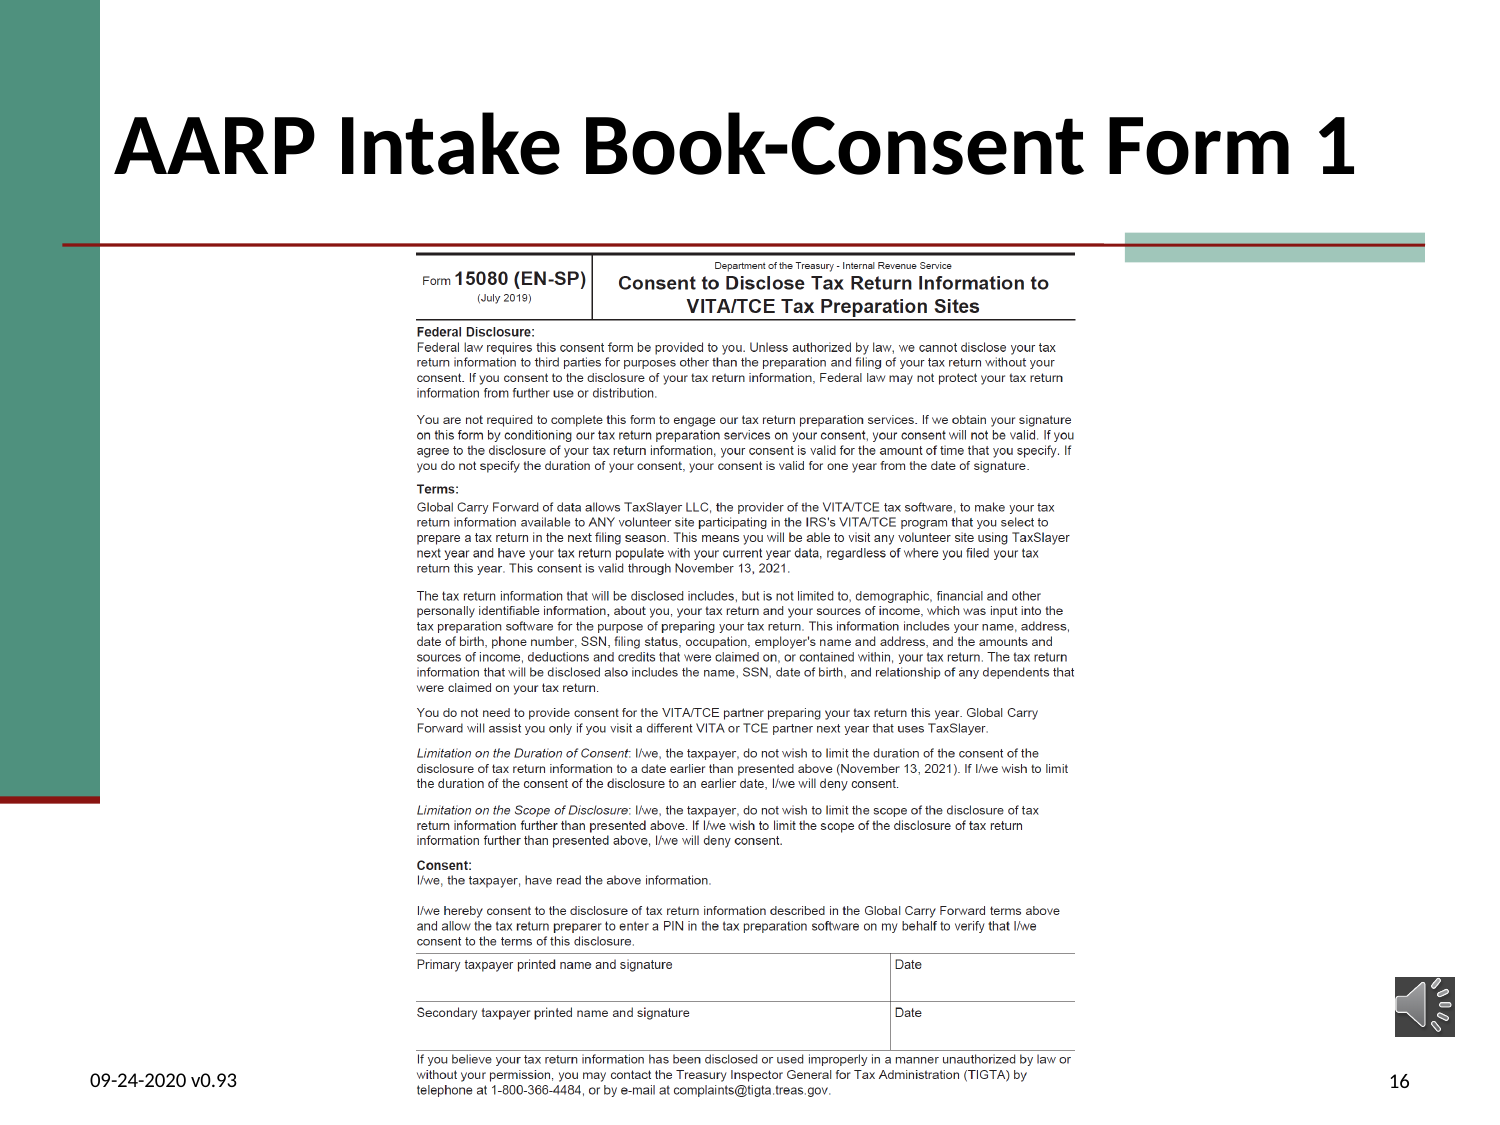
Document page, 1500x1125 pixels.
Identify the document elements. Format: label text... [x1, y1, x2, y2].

slide_number 16 [1112, 1049, 1426, 1101]
picture [1394, 975, 1456, 1038]
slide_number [74, 1049, 401, 1100]
title AARP Intake Book-Consent Form 1 [99, 45, 1425, 234]
picture [409, 249, 1079, 1111]
